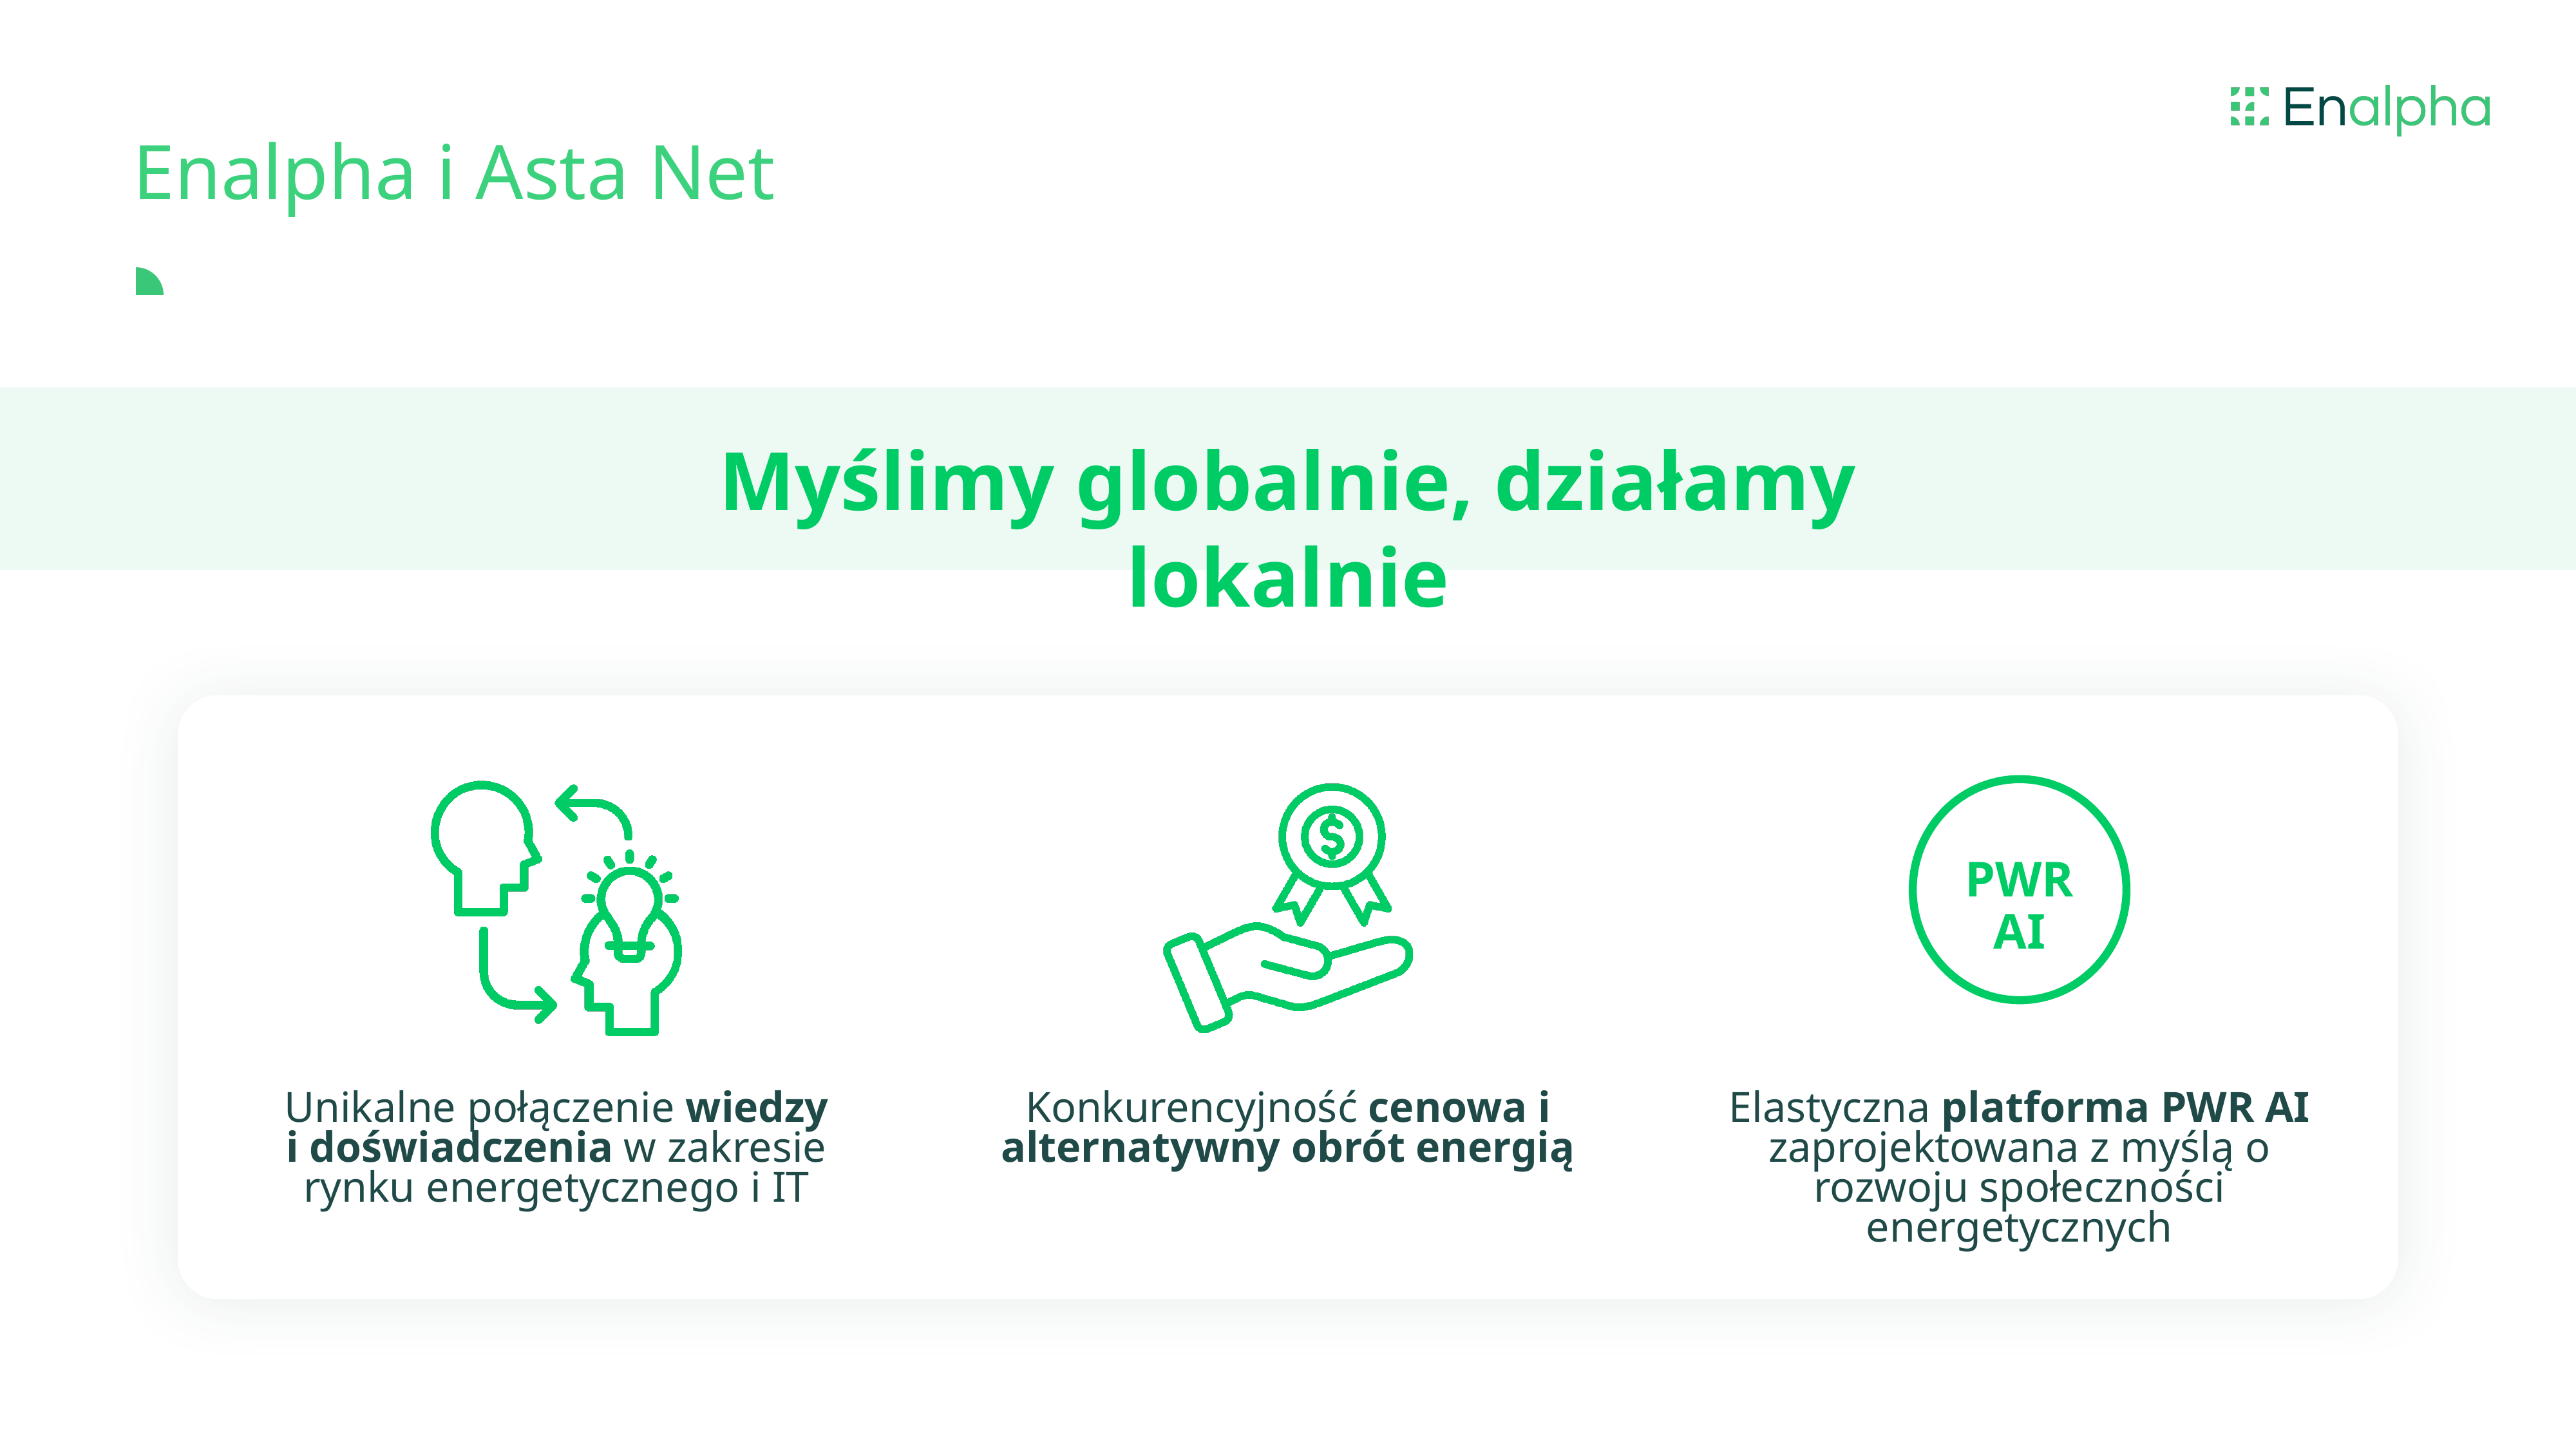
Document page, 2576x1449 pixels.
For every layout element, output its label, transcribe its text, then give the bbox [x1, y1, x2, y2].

picture [427, 779, 686, 1037]
text_box Elastyczna platforma PWR AI zaprojektowana z myślą o rozwoju społeczności energetycznych [1685, 1080, 2354, 1260]
text_box Myślimy globalnie, działamy lokalnie [603, 420, 1973, 633]
picture [2231, 85, 2490, 137]
text_box Enalpha i Asta Net [127, 136, 2449, 258]
picture [135, 267, 164, 295]
text_box Konkurencyjność cenowa i alternatywny obrót energią [954, 1080, 1622, 1180]
text_box [178, 695, 2398, 1300]
text_box Unikalne połączenie wiedzy i doświadczenia w zakresie rynku energetycznego i IT [222, 1080, 891, 1220]
picture [1159, 779, 1417, 1037]
text_box [0, 387, 2576, 570]
text_box PWR AI [1913, 779, 2126, 1001]
